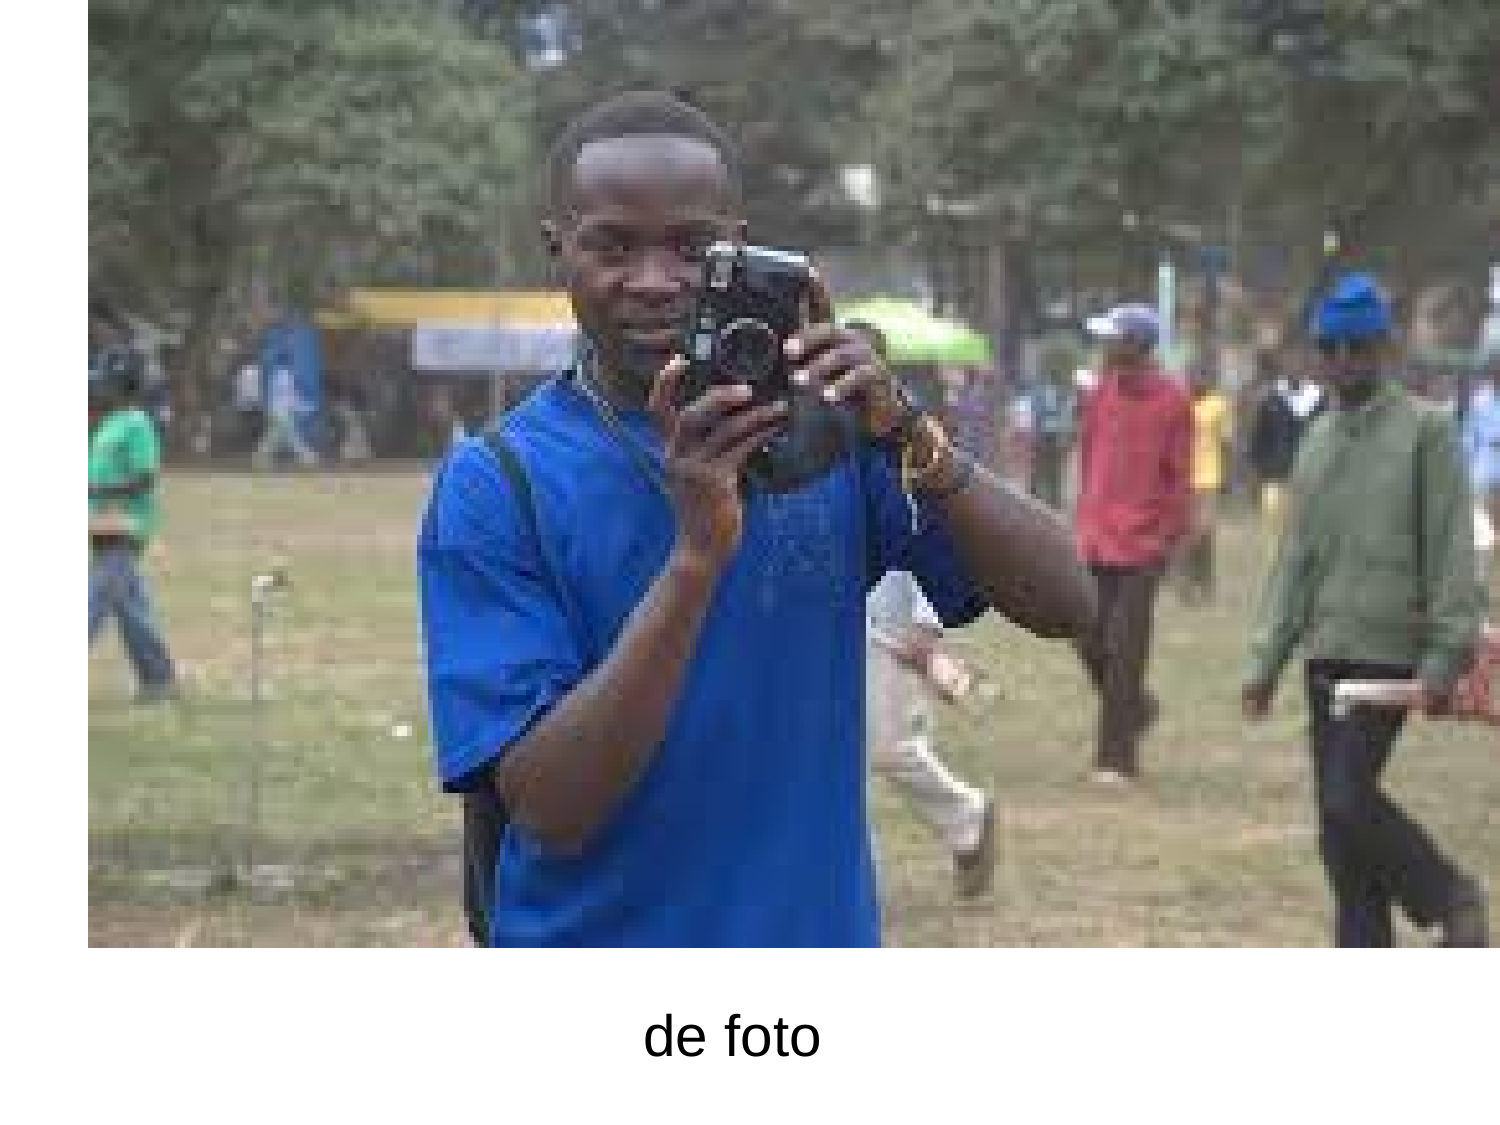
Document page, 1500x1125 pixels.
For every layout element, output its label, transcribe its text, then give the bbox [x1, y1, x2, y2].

text_box de foto [628, 990, 840, 1077]
picture [88, 0, 1500, 949]
